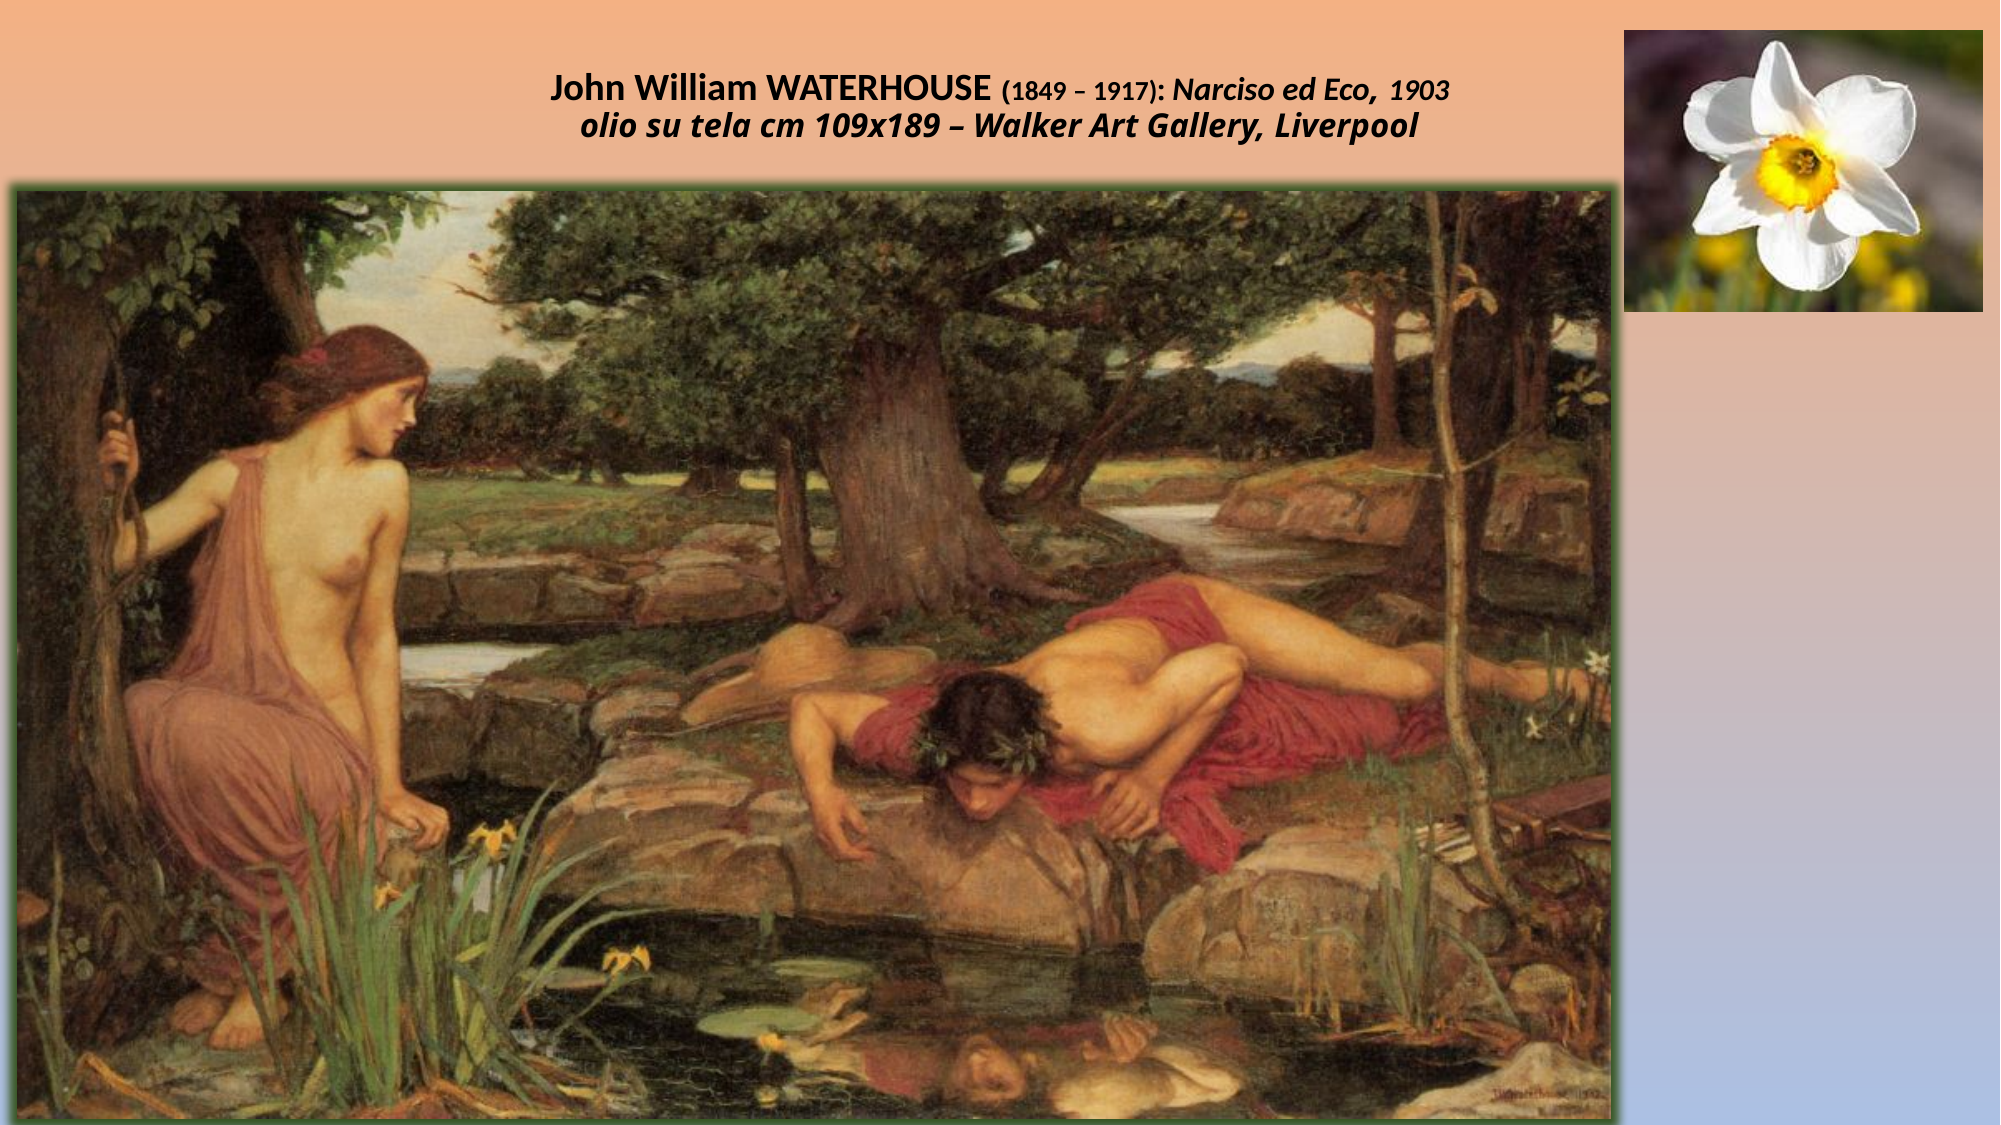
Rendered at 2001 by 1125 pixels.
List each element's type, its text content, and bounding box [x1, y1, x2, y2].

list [17, 191, 1611, 1120]
title John William WATERHOUSE (1849 – 1917): Narciso ed Eco, 1903 olio su tela cm 109x189 – Walker Art Gallery, Liverpool [137, 59, 1624, 180]
picture [1624, 30, 1983, 312]
